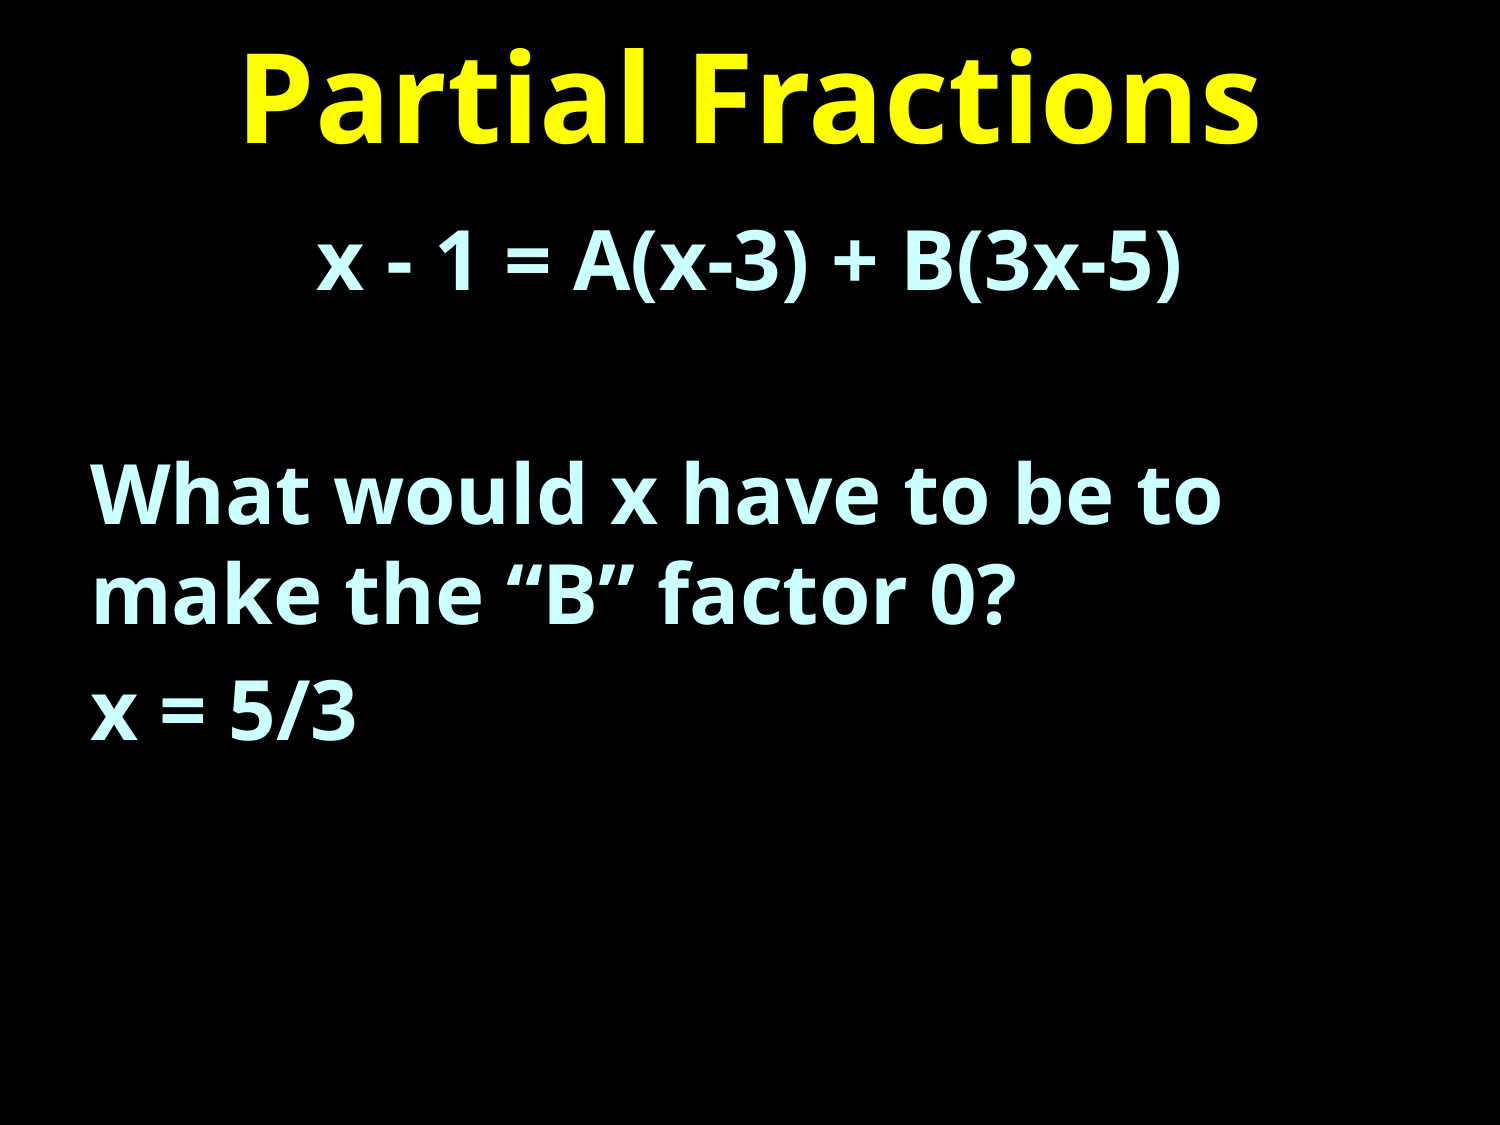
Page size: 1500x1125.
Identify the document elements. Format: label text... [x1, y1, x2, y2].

list x - 1 = A(x-3) + B(3x-5) What would x have to be to make the “B” factor 0? x = 5/3 [75, 200, 1425, 1125]
title Partial Fractions [0, 0, 1500, 188]
